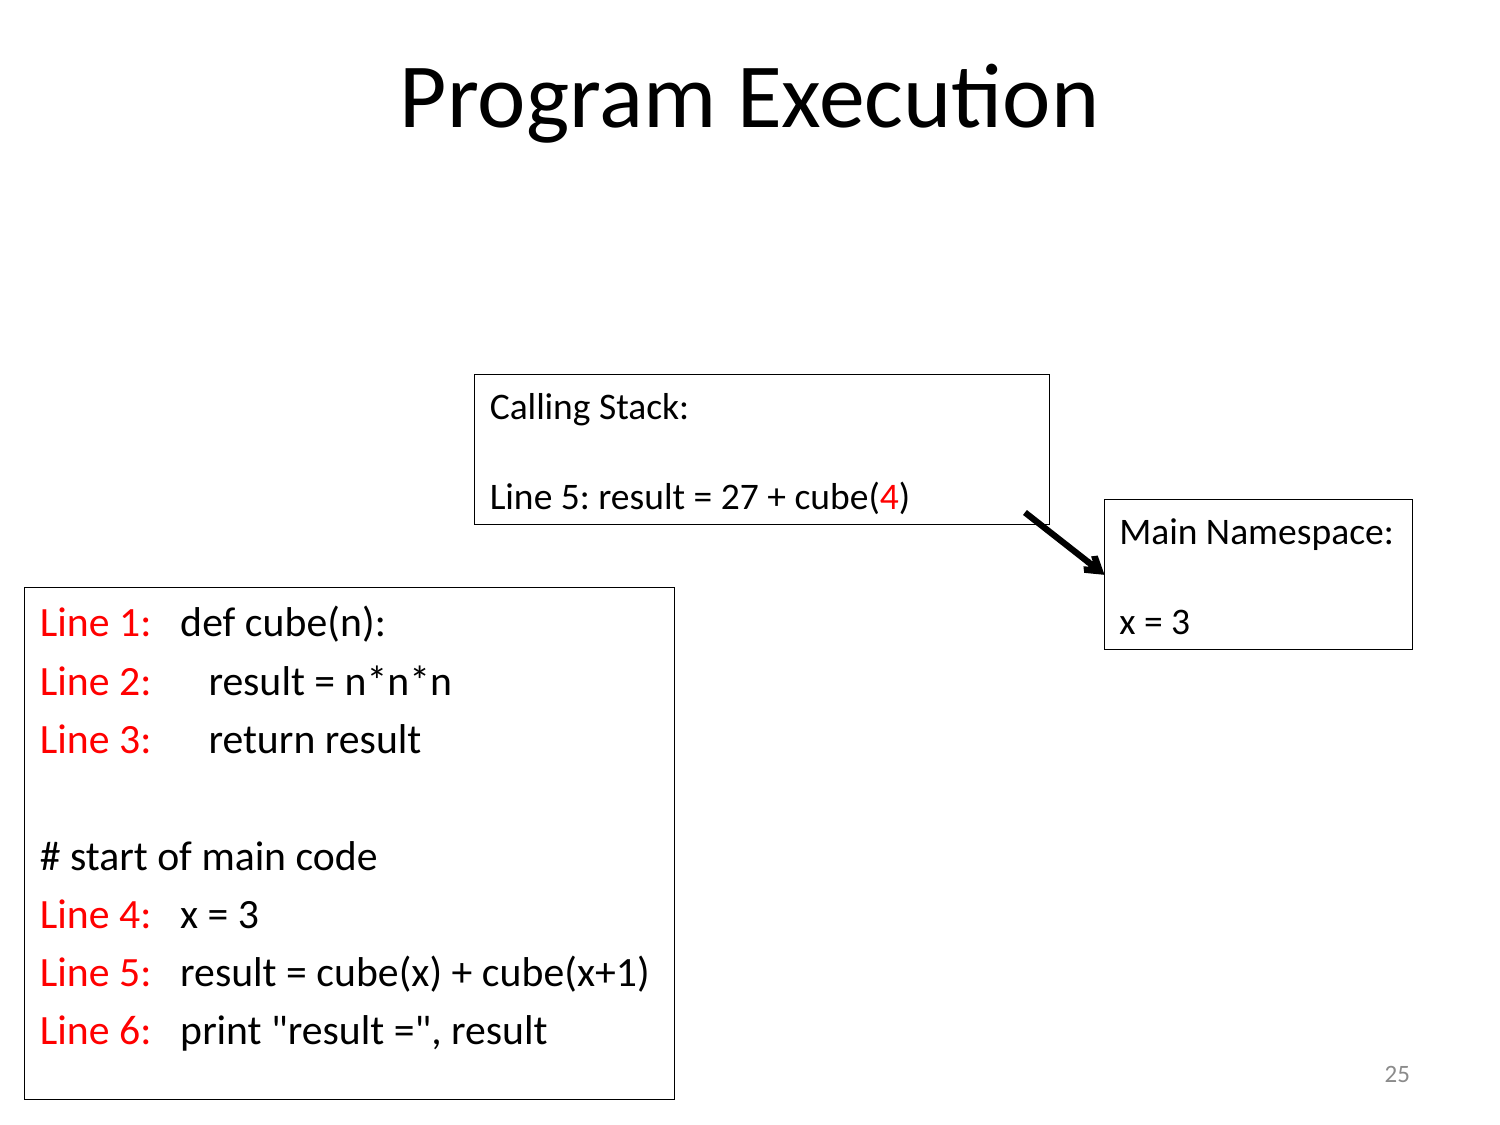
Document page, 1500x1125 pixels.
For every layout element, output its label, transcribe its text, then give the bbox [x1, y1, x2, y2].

list Line 1: def cube(n): Line 2: result = n*n*n Line 3: return result # start of main code Line 4: x = 3 Line 5: result = cube(x) + cube(x+1) Line 6: print "result =", result [24, 587, 675, 1100]
slide_number 25 [1074, 1042, 1425, 1103]
text_box Calling Stack: Line 5: result = 27 + cube(4) [474, 374, 1050, 525]
text_box Main Namespace: x = 3 [1104, 499, 1413, 650]
title Program Execution [75, 24, 1425, 158]
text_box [1024, 512, 1105, 576]
